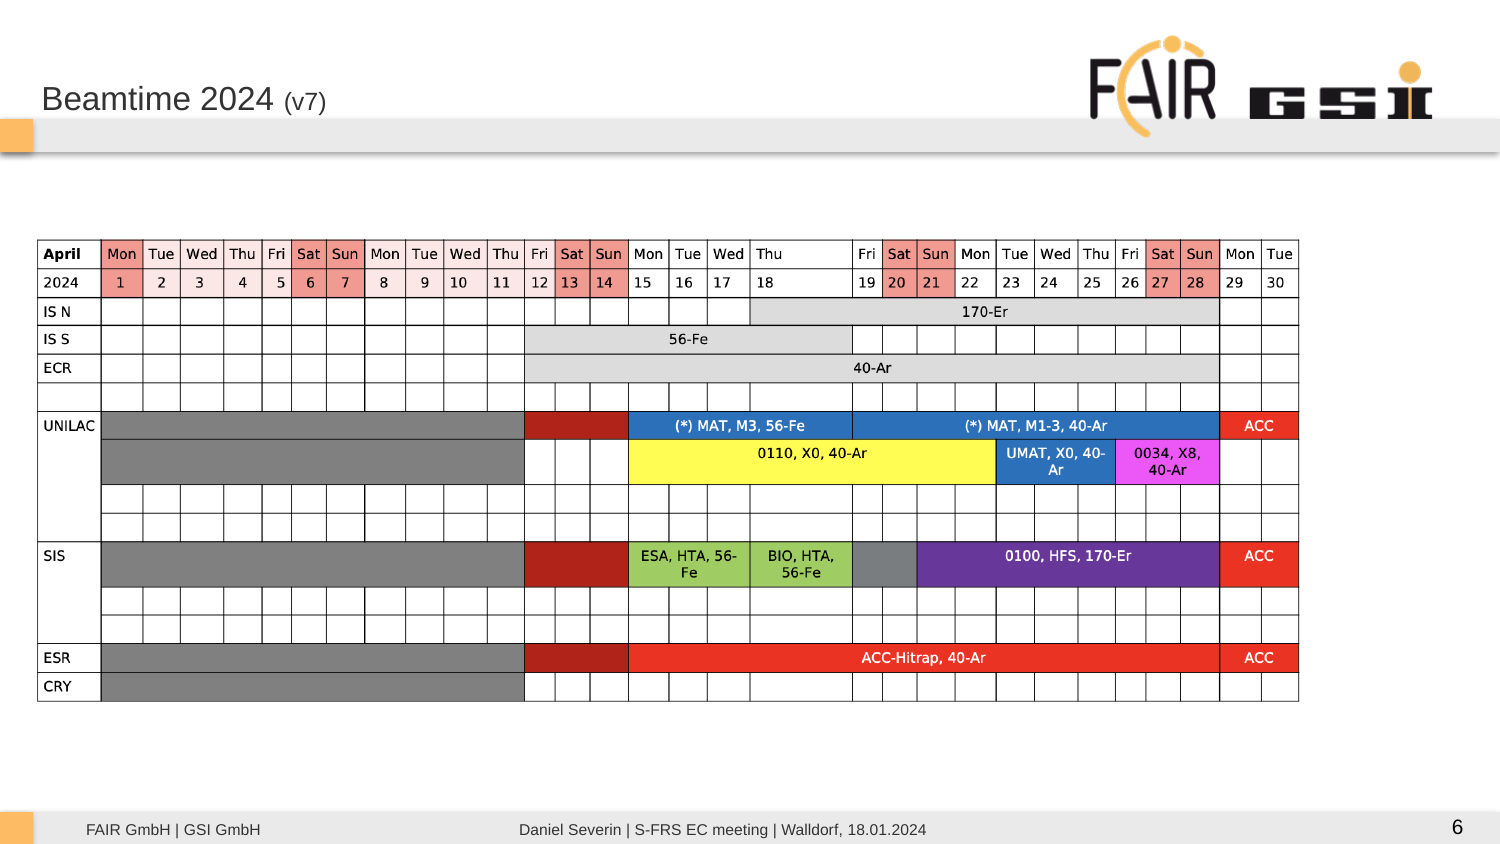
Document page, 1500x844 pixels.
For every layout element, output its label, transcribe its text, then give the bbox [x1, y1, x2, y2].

picture [1248, 59, 1434, 119]
picture [29, 233, 1306, 710]
text_box Beamtime 2024 (v7) [30, 55, 871, 123]
picture [1089, 33, 1217, 140]
